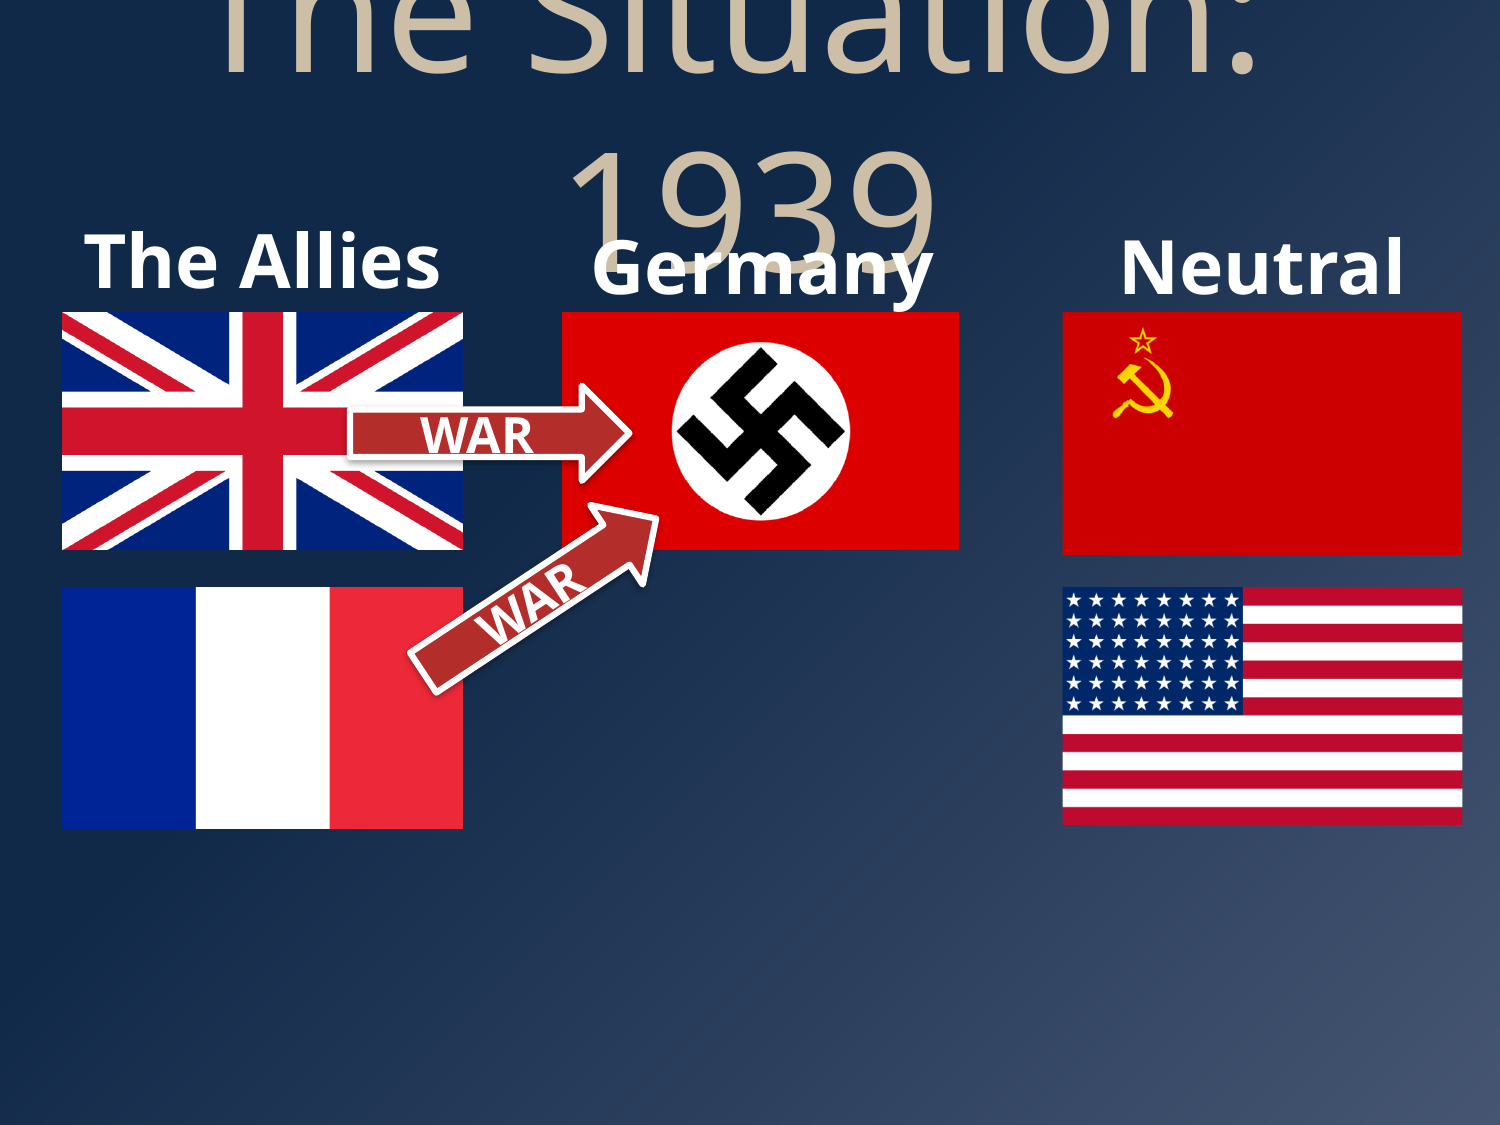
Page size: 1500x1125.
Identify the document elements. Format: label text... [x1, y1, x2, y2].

picture [62, 312, 463, 551]
picture [62, 587, 463, 830]
picture [562, 312, 959, 551]
text_box WAR [466, 406, 557, 461]
picture [1062, 587, 1463, 826]
text_box WAR [466, 551, 651, 677]
text_box Germany [562, 212, 963, 318]
text_box Neutral [1062, 212, 1463, 313]
picture [1062, 312, 1462, 555]
text_box The Allies [62, 206, 463, 312]
title The Situation: 1939 [75, 12, 1425, 200]
